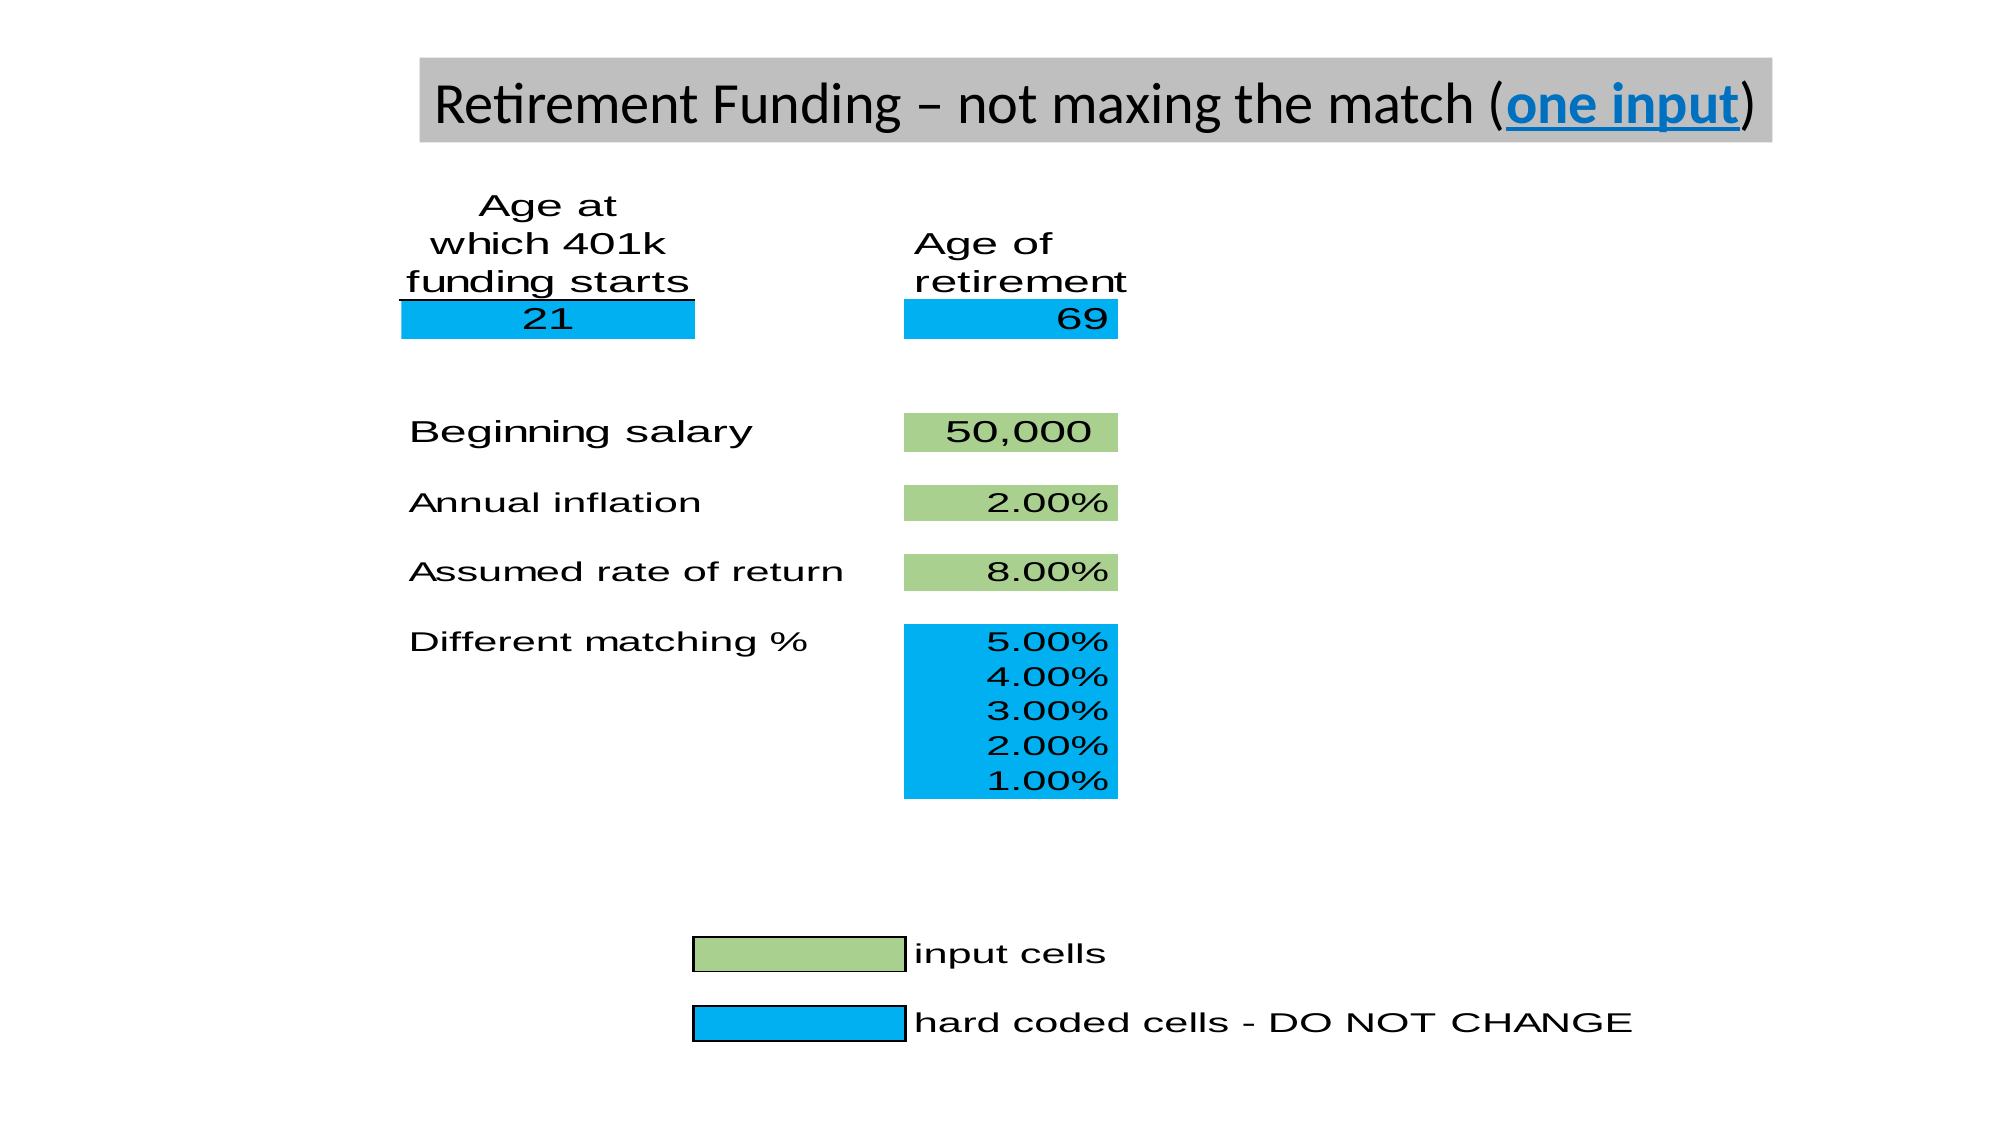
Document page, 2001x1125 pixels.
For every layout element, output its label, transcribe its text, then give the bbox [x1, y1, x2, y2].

text_box Retirement Funding – not maxing the match (one input) [419, 57, 1773, 143]
picture [398, 186, 1754, 1077]
